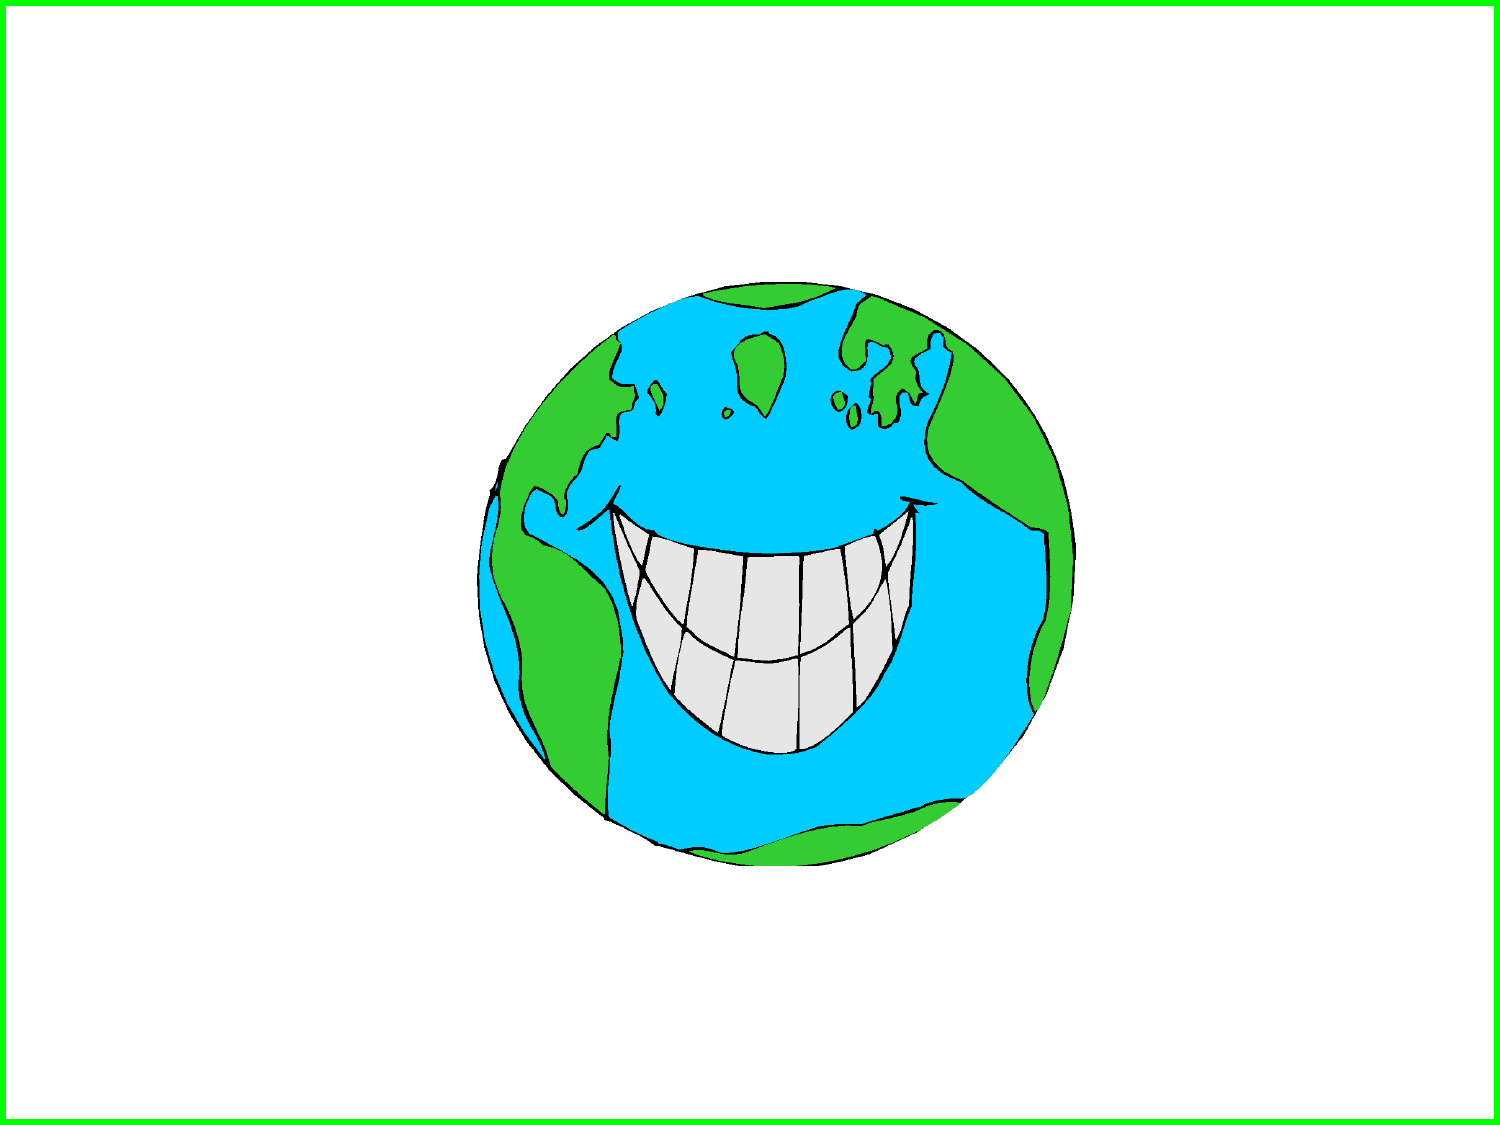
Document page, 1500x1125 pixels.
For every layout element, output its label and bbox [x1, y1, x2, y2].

picture [466, 258, 1099, 867]
text_box [0, 0, 1500, 1125]
